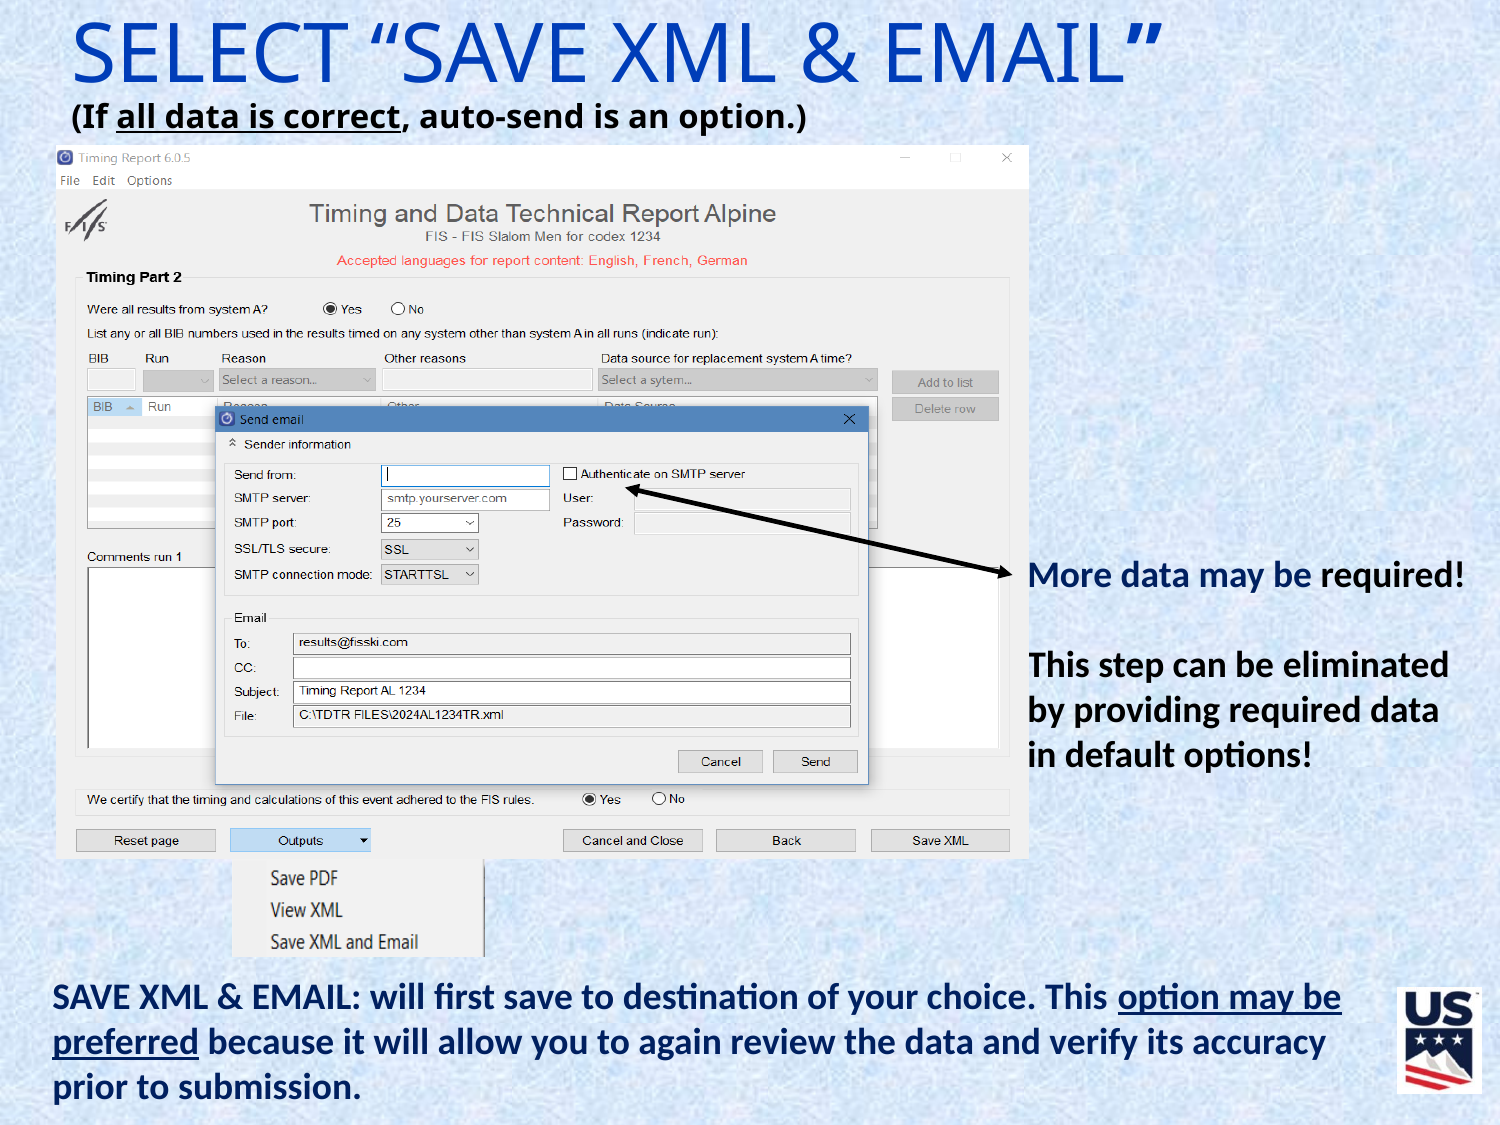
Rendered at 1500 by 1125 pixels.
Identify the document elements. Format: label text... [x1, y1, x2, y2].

picture [0, 0, 1500, 1125]
title SELECT “SAVE XML & EMAIL” (If all data is correct, auto-send is an option.) [56, 2, 1444, 143]
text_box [624, 487, 1013, 576]
text_box SAVE XML & EMAIL: will first save to destination of your choice. This option may be preferred because it will allow you to again review the data and verify its accuracy prior to submission. [37, 964, 1369, 1115]
text_box More data may be required! This step can be eliminated by providing required data in default options! [1012, 542, 1484, 867]
